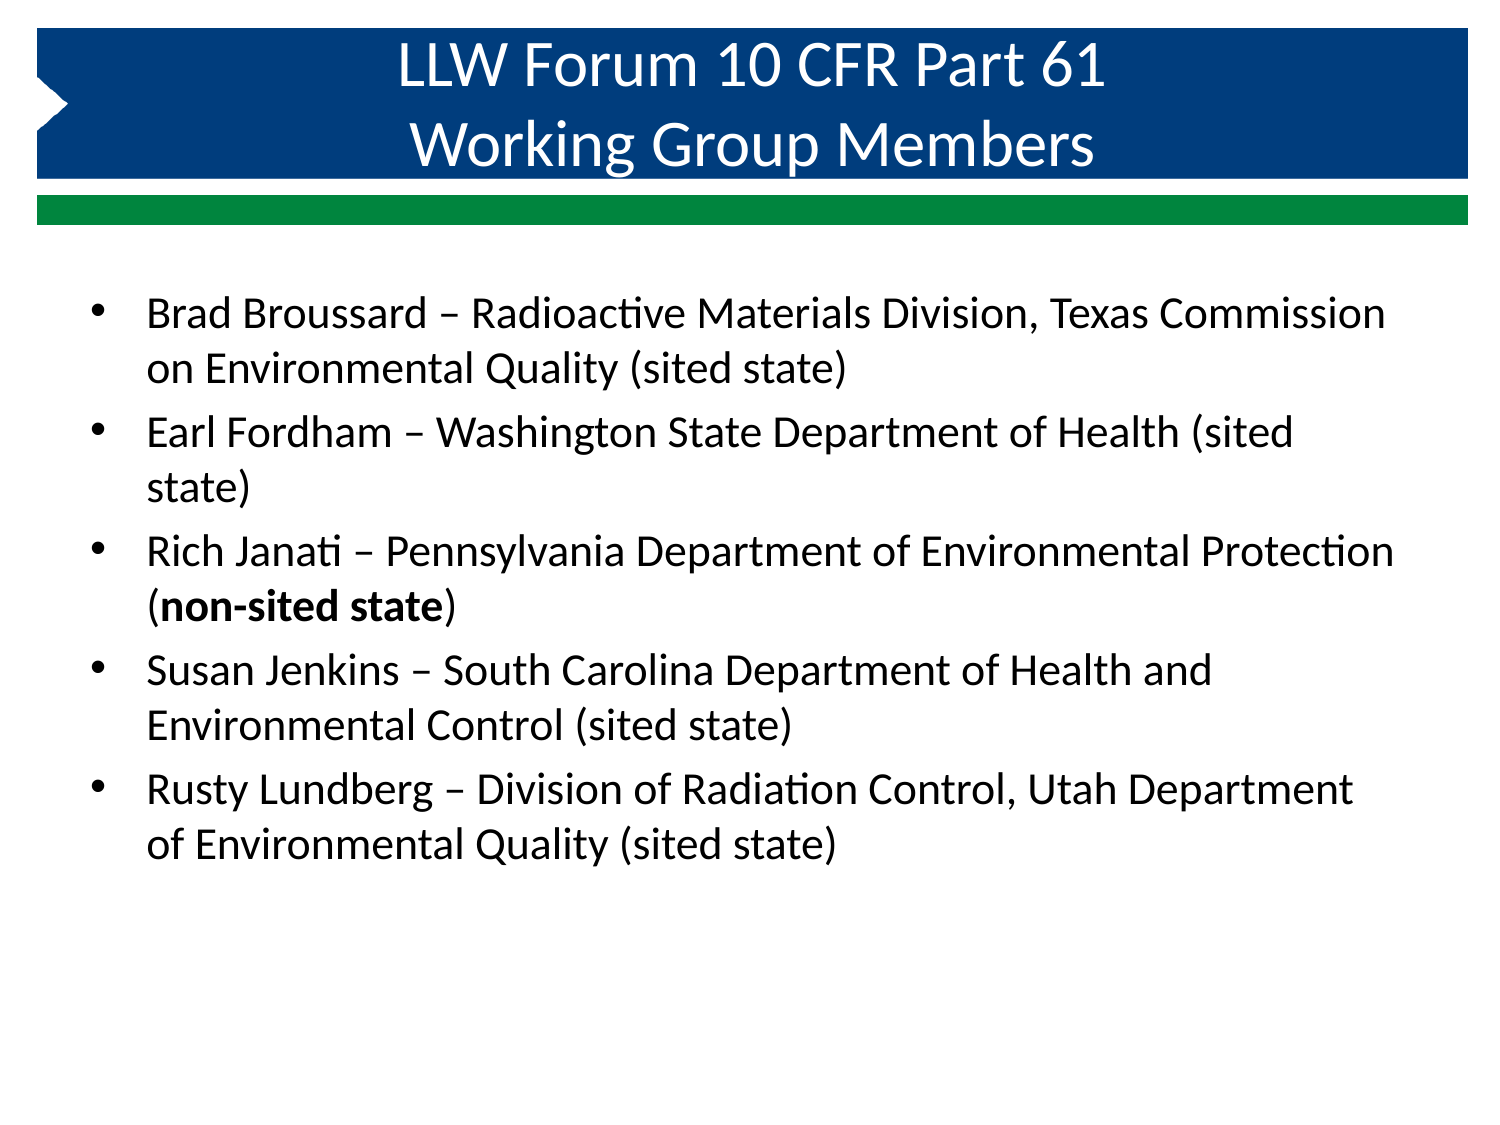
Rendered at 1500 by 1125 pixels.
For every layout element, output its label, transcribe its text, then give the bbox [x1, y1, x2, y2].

subtitle Brad Broussard – Radioactive Materials Division, Texas Commission on Environmental Quality (sited state) Earl Fordham – Washington State Department of Health (sited state) Rich Janati – Pennsylvania Department of Environmental Protection (non-sited state) Susan Jenkins – South Carolina Department of Health and Environmental Control (sited state) Rusty Lundberg – Division of Radiation Control, Utah Department of Environmental Quality (sited state) [75, 275, 1413, 988]
picture [37, 28, 1469, 226]
